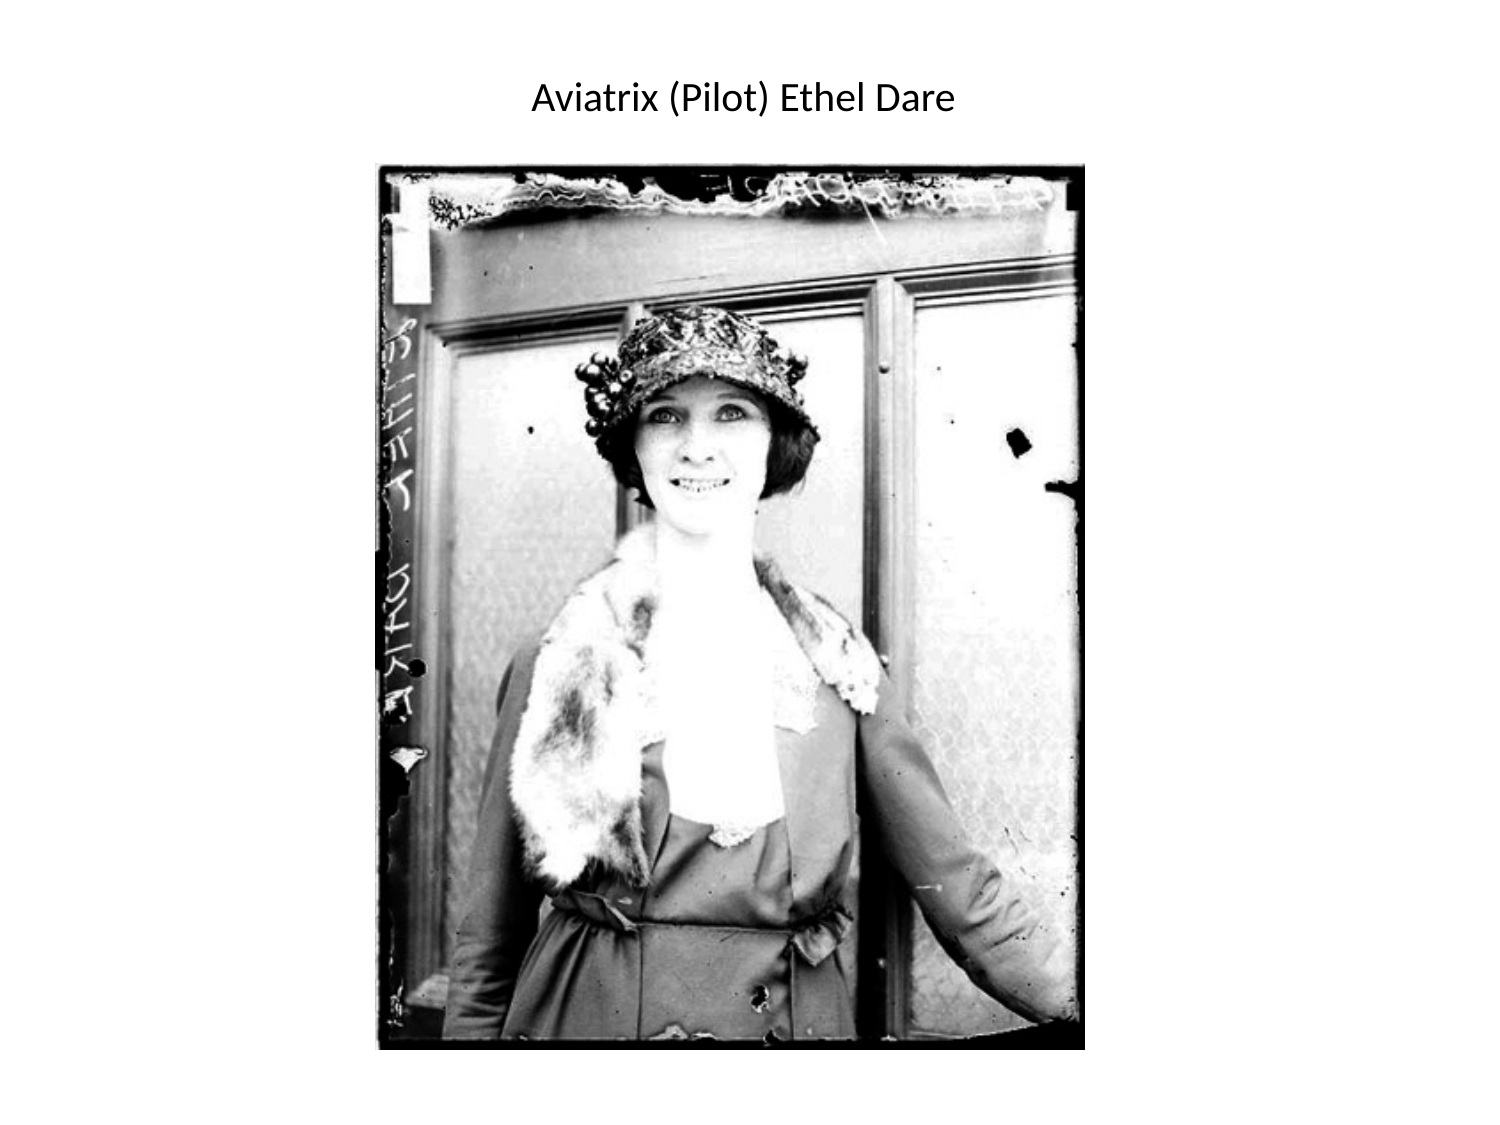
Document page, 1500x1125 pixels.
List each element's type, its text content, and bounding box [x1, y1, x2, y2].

list Aviatrix (Pilot) Ethel Dare [225, 62, 1263, 175]
picture [374, 162, 1085, 1051]
